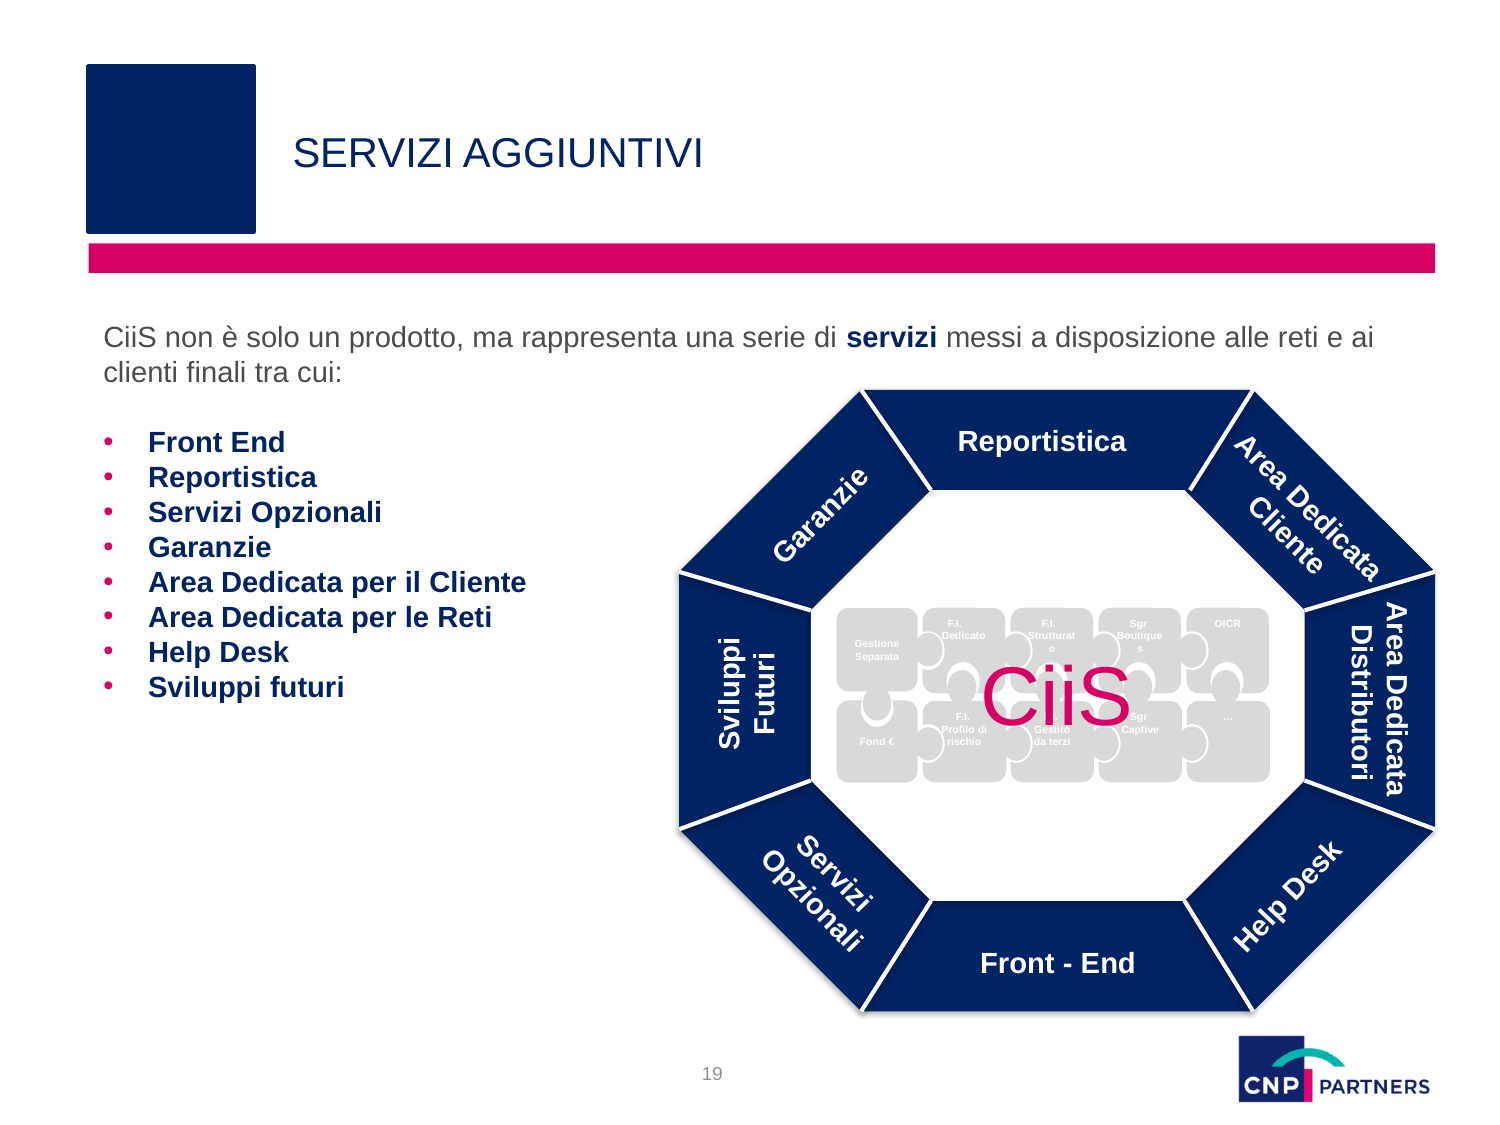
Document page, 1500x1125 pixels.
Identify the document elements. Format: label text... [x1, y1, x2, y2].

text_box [678, 389, 1436, 1012]
slide_number 19 [537, 1042, 888, 1103]
title SERVIZI AGGIUNTIVI [277, 70, 1424, 232]
picture [1222, 1019, 1446, 1118]
text_box CiiS non è solo un prodotto, ma rappresenta una serie di servizi messi a disposizione alle reti e ai clienti finali tra cui: Front End Reportistica Servizi Opzionali Garanzie Area Dedicata per il Cliente Area Dedicata per le Reti Help Desk Sviluppi futuri [88, 311, 1436, 711]
